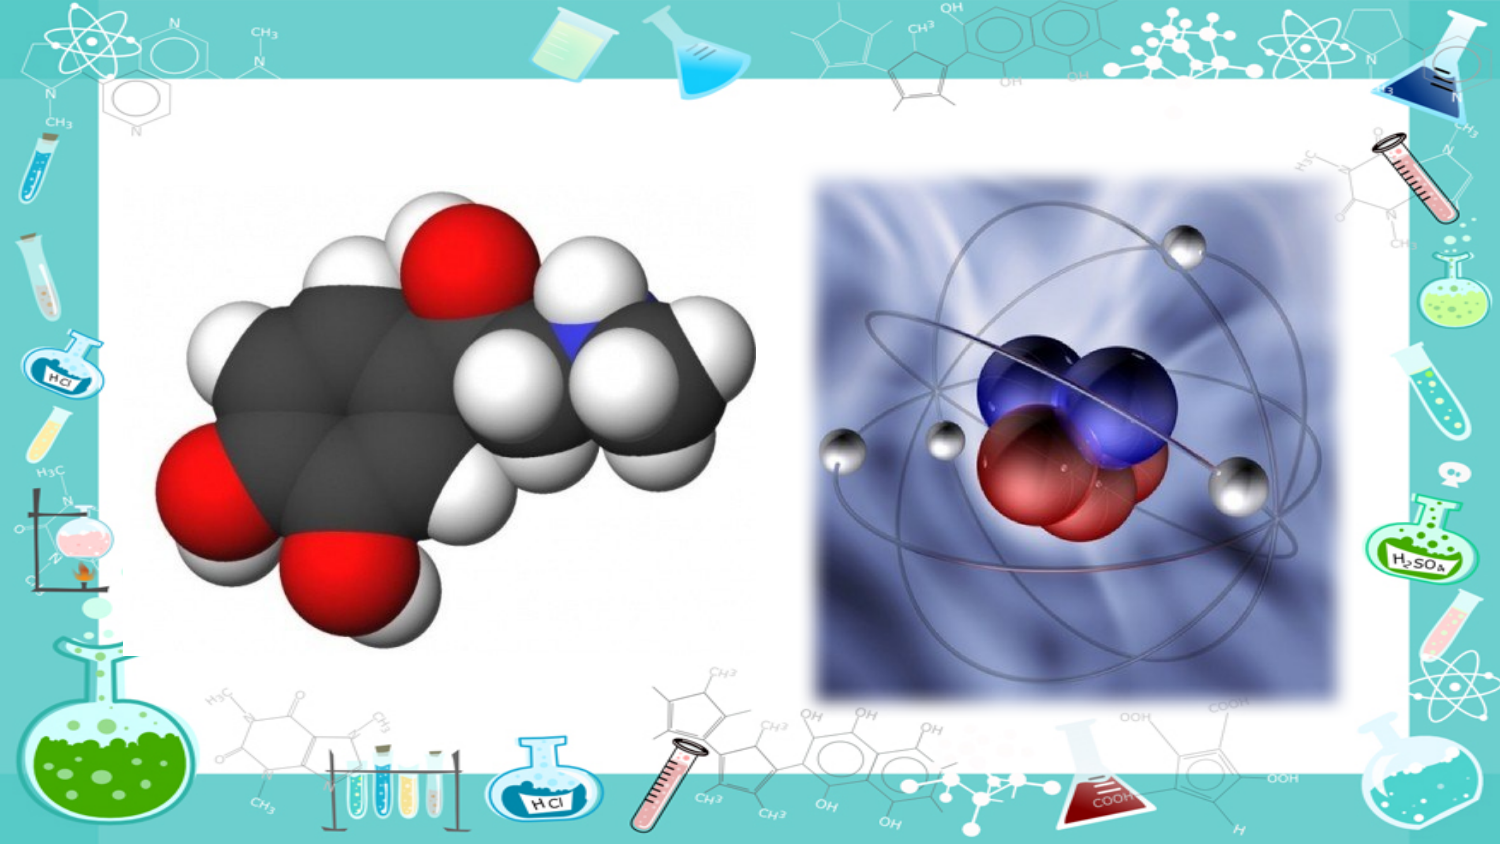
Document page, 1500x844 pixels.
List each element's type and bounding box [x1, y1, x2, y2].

picture [0, 0, 1500, 844]
list [796, 161, 1355, 719]
list [123, 185, 757, 657]
